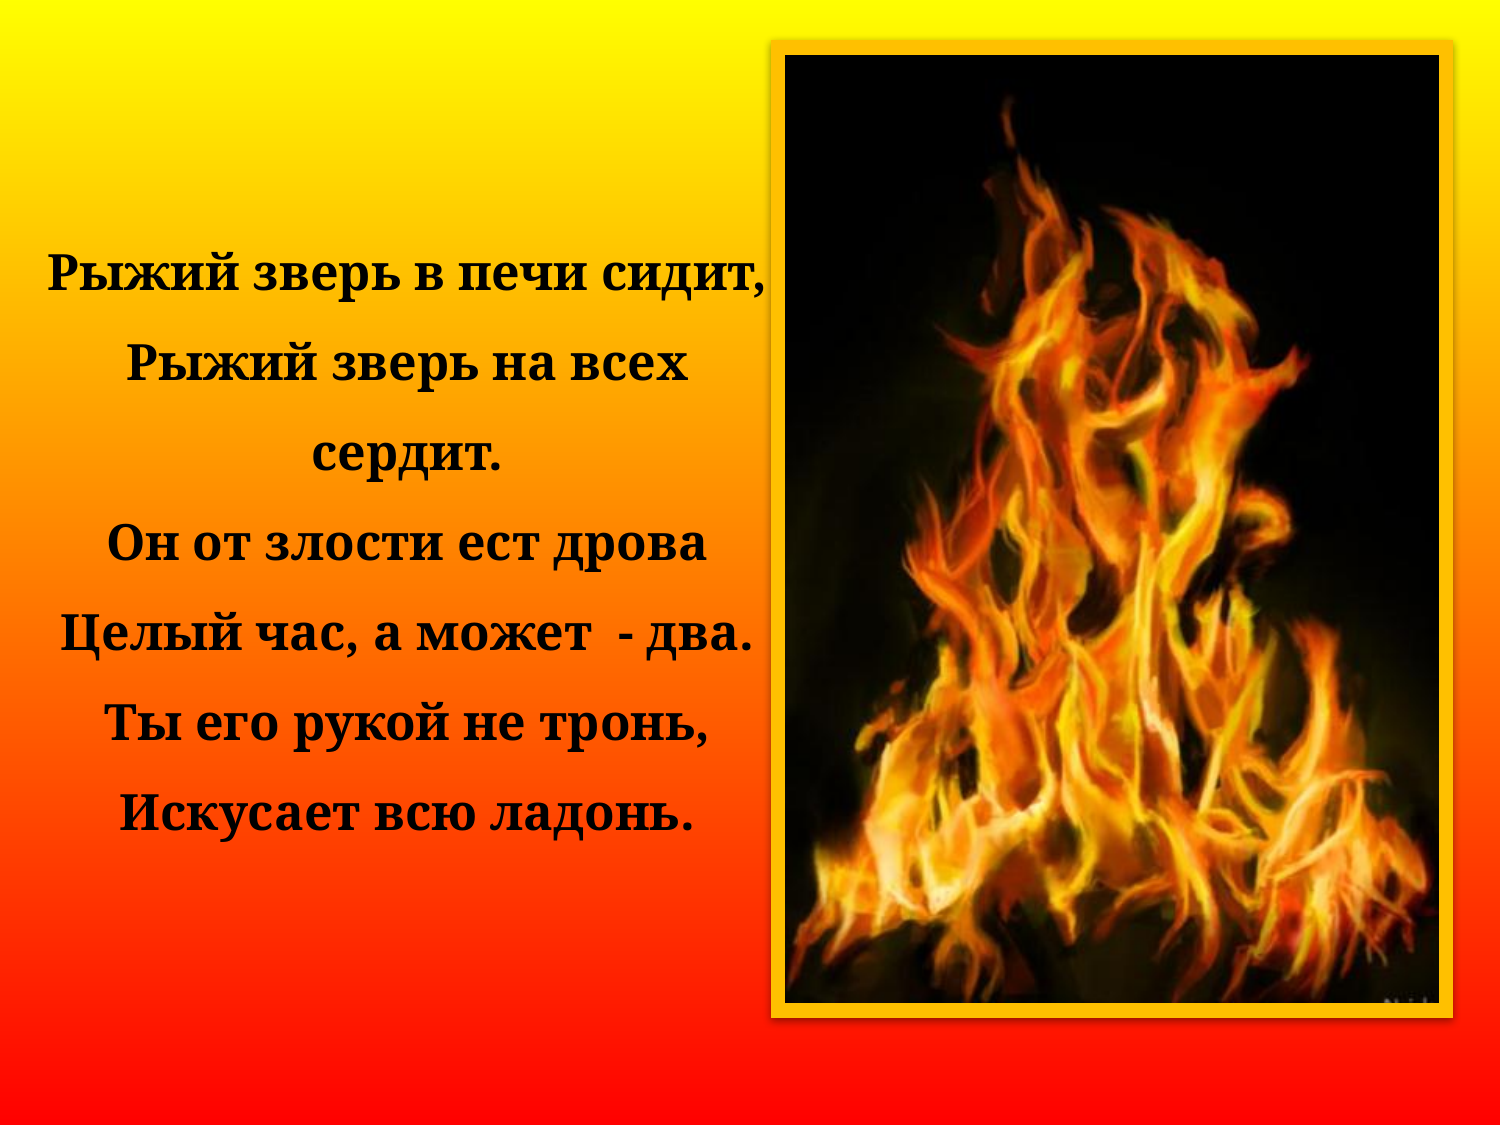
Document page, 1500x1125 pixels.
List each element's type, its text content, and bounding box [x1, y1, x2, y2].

picture [785, 54, 1439, 1004]
text_box Рыжий зверь в печи сидит, Рыжий зверь на всех сердит. Он от злости ест дрова Целый час, а может - два. Ты его рукой не тронь, Искусает всю ладонь. [29, 203, 765, 849]
